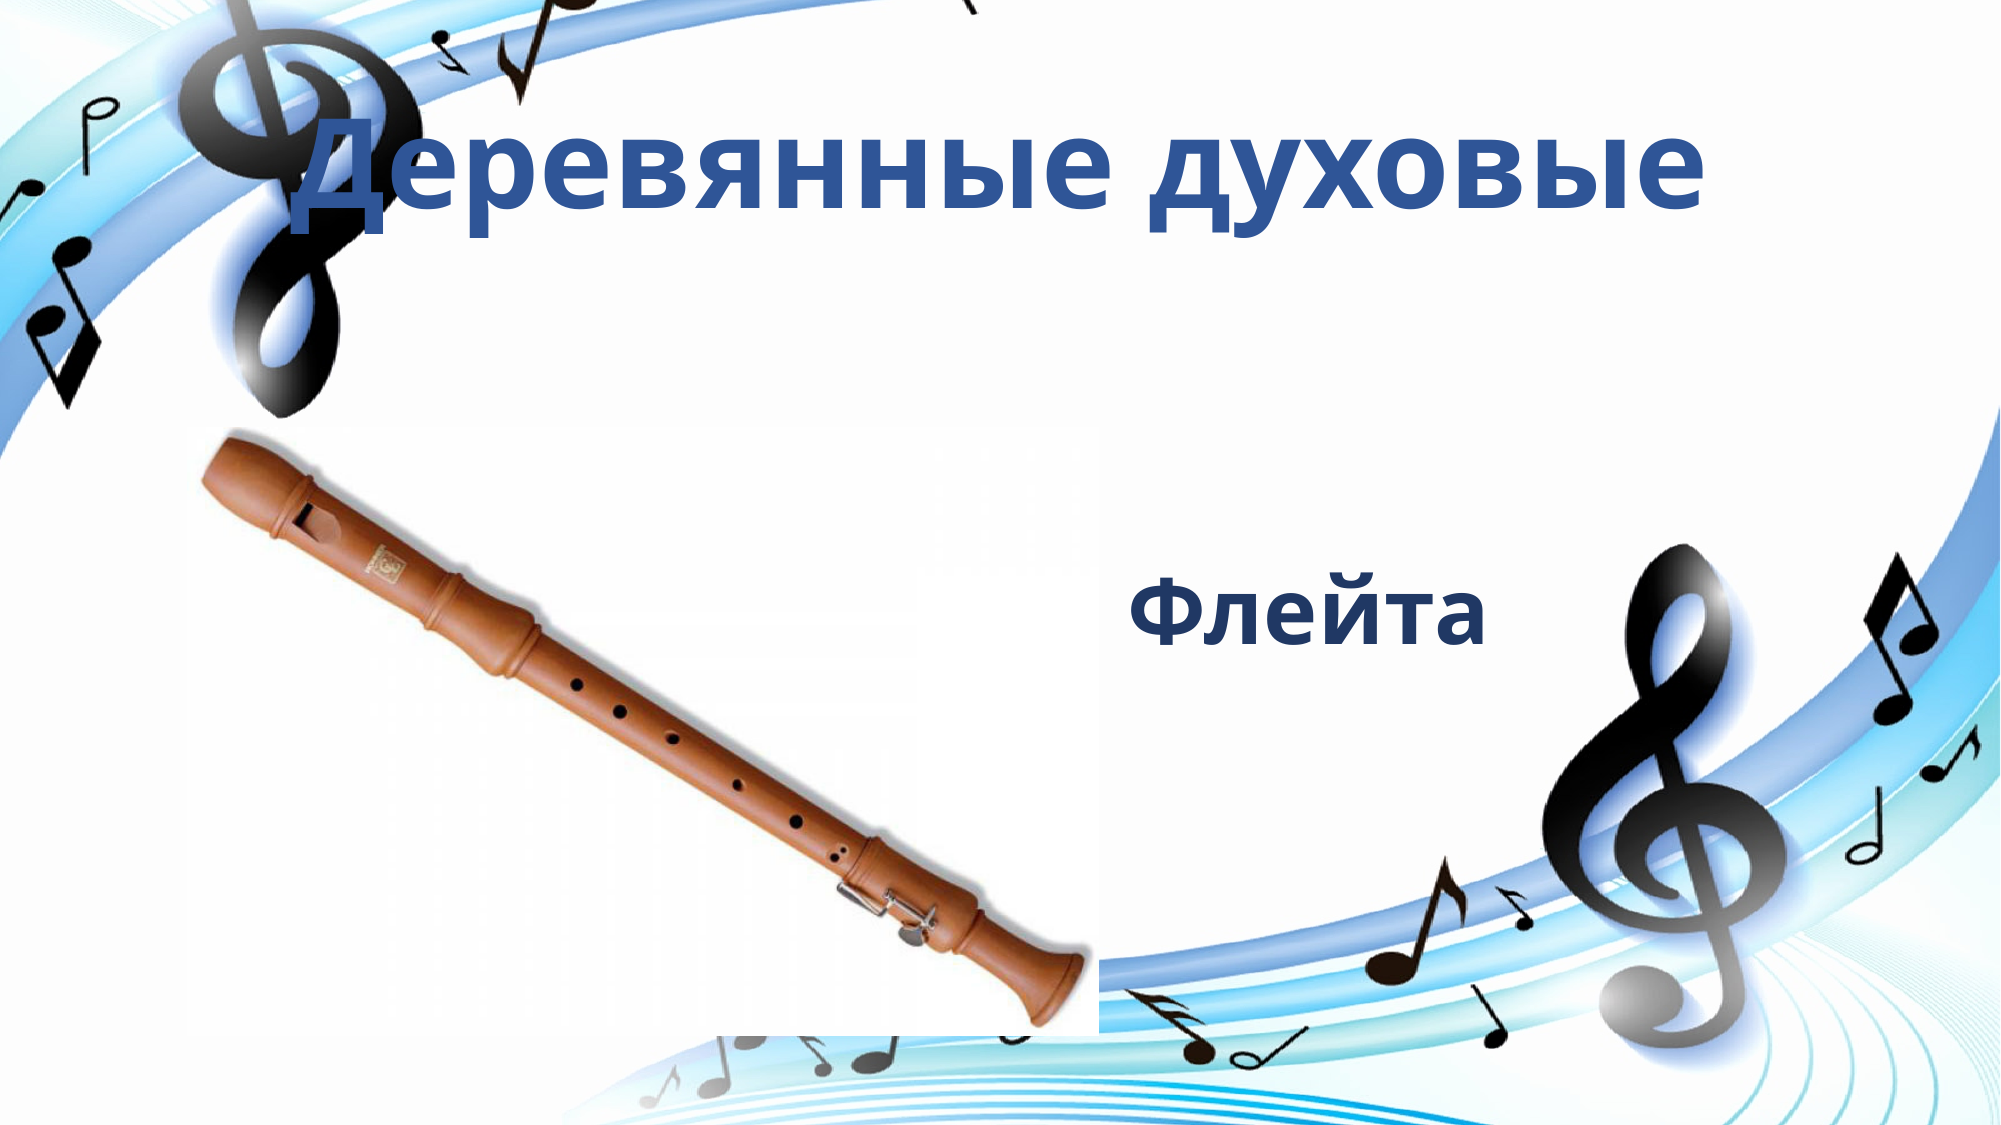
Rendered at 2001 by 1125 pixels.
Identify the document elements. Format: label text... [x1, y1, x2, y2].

picture [0, 0, 2001, 1125]
list Флейта [137, 299, 1863, 1014]
title Деревянные духовые [137, 59, 1863, 278]
